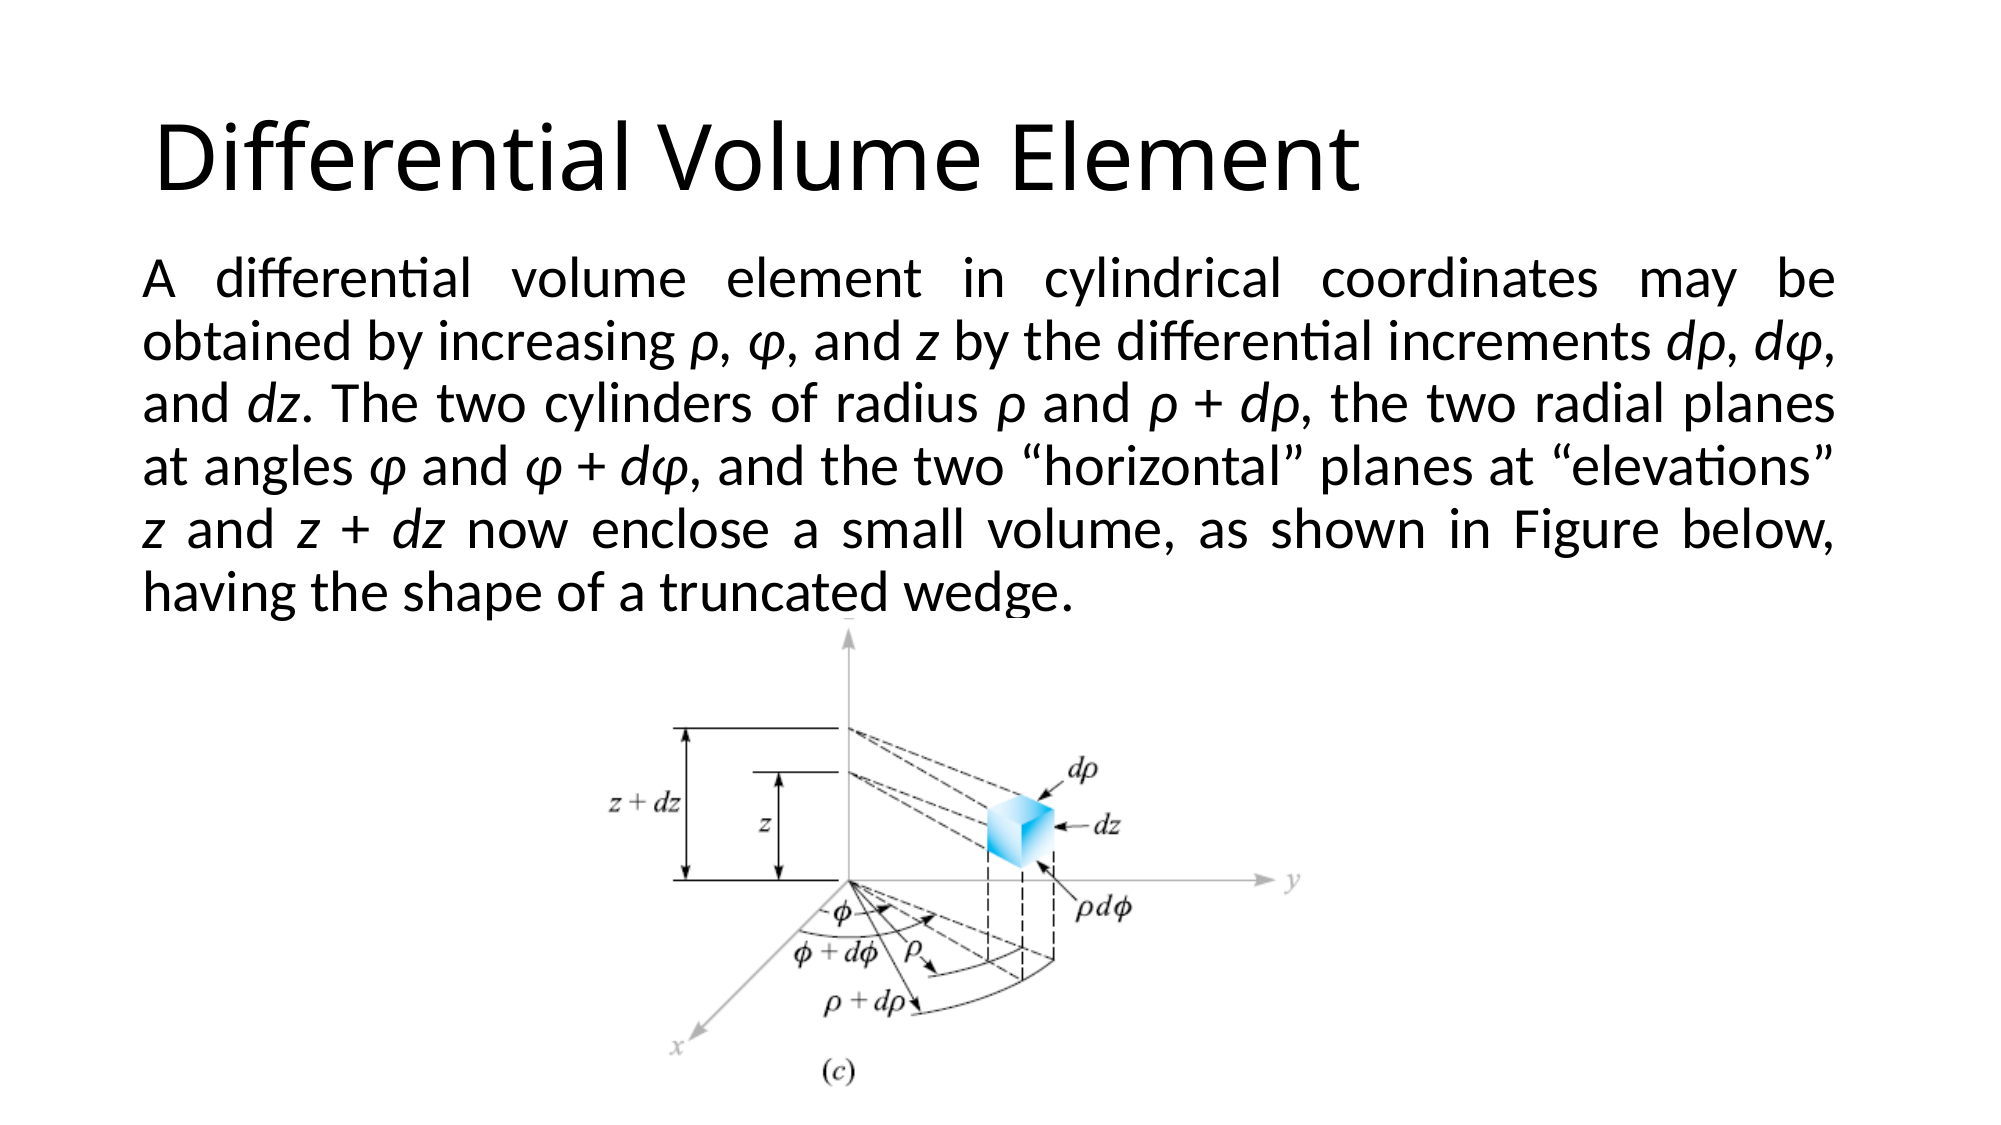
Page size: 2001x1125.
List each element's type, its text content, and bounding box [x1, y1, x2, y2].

picture [492, 618, 1358, 1101]
title Differential Volume Element [137, 52, 1863, 270]
list A differential volume element in cylindrical coordinates may be obtained by increasing ρ, φ, and z by the differential increments dρ, dφ, and dz. The two cylinders of radius ρ and ρ + dρ, the two radial planes at angles φ and φ + dφ, and the two “horizontal” planes at “elevations” z and z + dz now enclose a small volume, as shown in Figure below, having the shape of a truncated wedge. [127, 239, 1852, 954]
